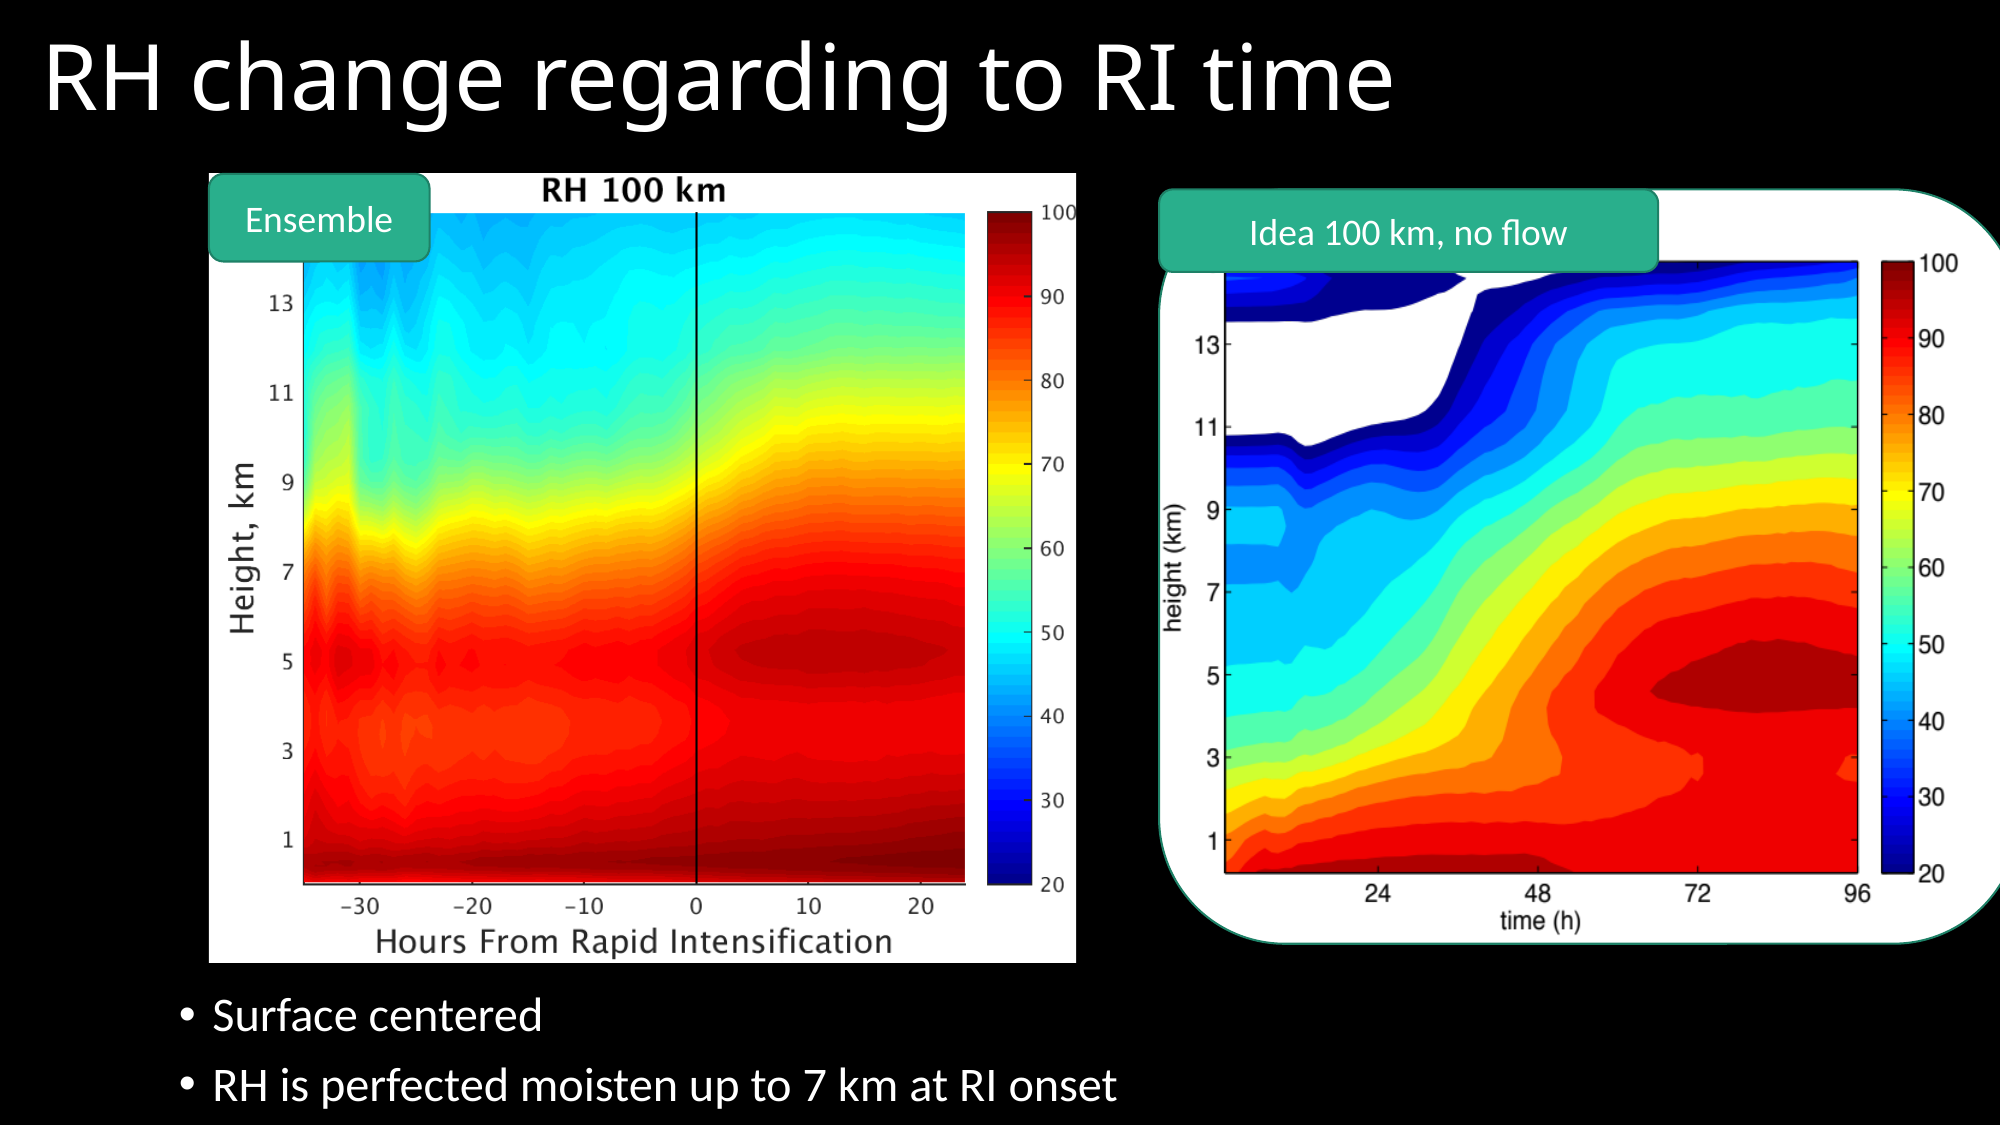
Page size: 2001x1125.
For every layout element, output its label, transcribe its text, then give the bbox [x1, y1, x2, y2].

title RH change regarding to RI time [25, 5, 1751, 156]
picture [208, 173, 1076, 963]
list Surface centered RH is perfected moisten up to 7 km at RI onset [163, 982, 1575, 1120]
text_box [1076, 173, 2000, 965]
